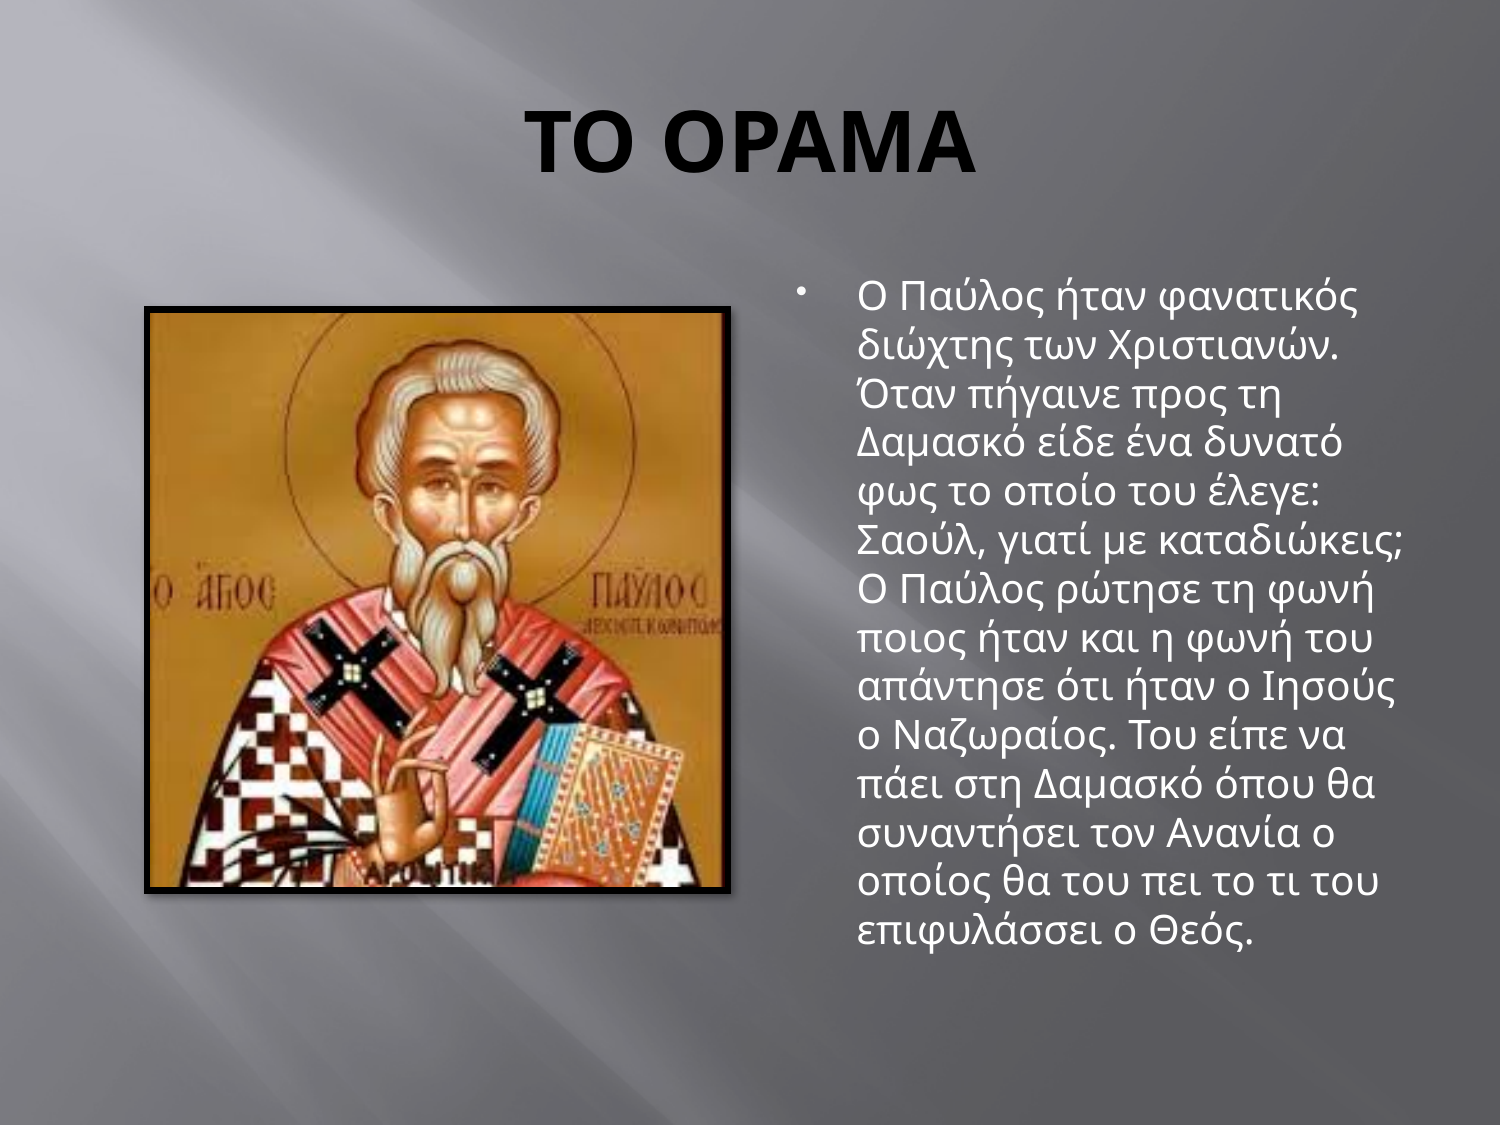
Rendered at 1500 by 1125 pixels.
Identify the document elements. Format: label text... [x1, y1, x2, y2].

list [149, 312, 726, 888]
title ΤΟ ΟΡΑΜΑ [75, 45, 1425, 233]
list Ο Παύλος ήταν φανατικός διώχτης των Χριστιανών. Όταν πήγαινε προς τη Δαμασκό είδε ένα δυνατό φως το οποίο του έλεγε: Σαούλ, γιατί με καταδιώκεις; Ο Παύλος ρώτησε τη φωνή ποιος ήταν και η φωνή του απάντησε ότι ήταν ο Ιησούς ο Ναζωραίος. Του είπε να πάει στη Δαμασκό όπου θα συναντήσει τον Ανανία ο οποίος θα του πει το τι του επιφυλάσσει ο Θεός. [762, 262, 1425, 1005]
